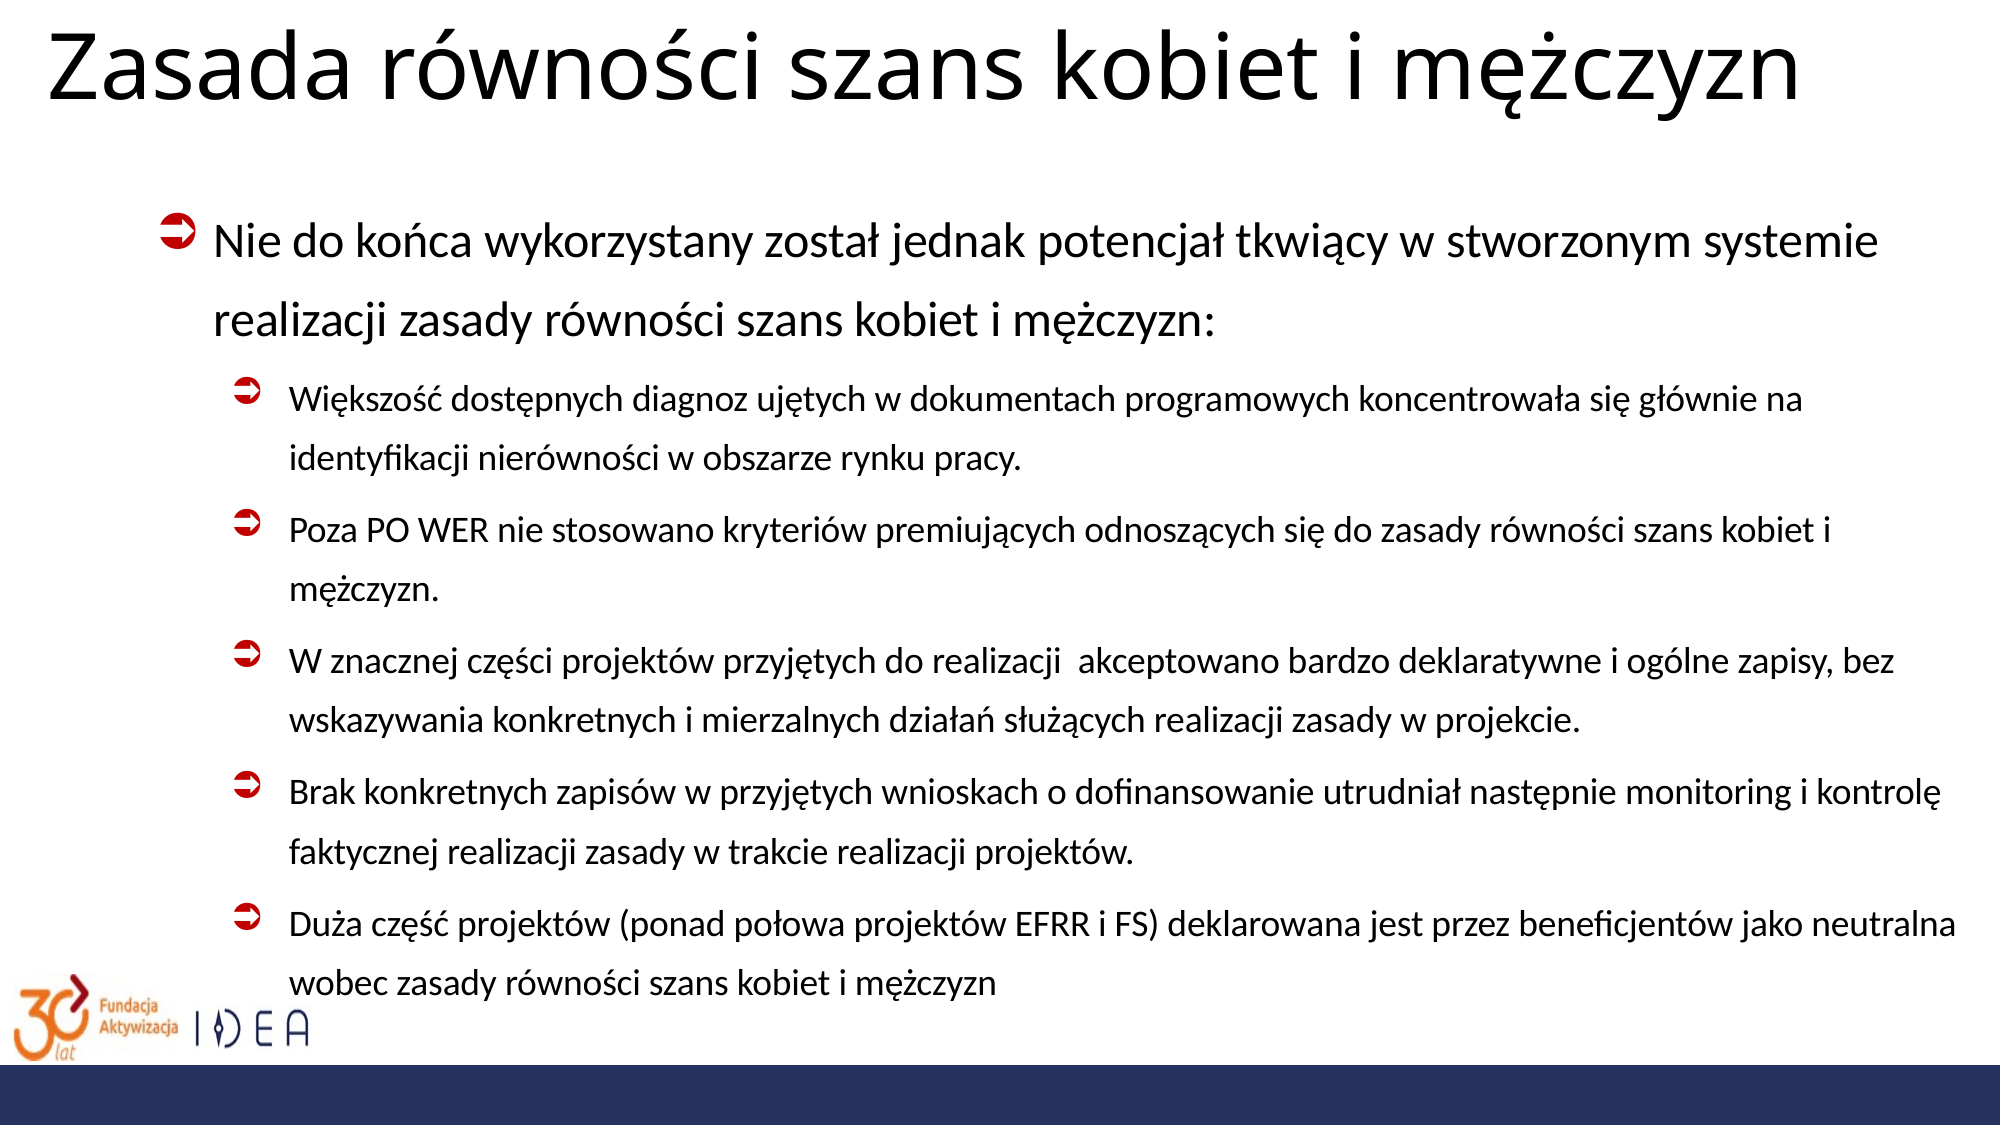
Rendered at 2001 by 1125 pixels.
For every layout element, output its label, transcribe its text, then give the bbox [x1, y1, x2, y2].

title Zasada równości szans kobiet i mężczyzn [32, 11, 1950, 229]
picture [193, 1005, 312, 1050]
picture [13, 974, 178, 1061]
list Nie do końca wykorzystany został jednak potencjał tkwiący w stworzonym systemie realizacji zasady równości szans kobiet i mężczyzn: Większość dostępnych diagnoz ujętych w dokumentach programowych koncentrowała się głównie na identyfikacji nierówności w obszarze rynku pracy. Poza PO WER nie stosowano kryteriów premiujących odnoszących się do zasady równości szans kobiet i mężczyzn. W znacznej części projektów przyjętych do realizacji akceptowano bardzo deklaratywne i ogólne zapisy, bez wskazywania konkretnych i mierzalnych działań służących realizacji zasady w projekcie. Brak konkretnych zapisów w przyjętych wnioskach o dofinansowanie utrudniał następnie monitoring i kontrolę faktycznej realizacji zasady w trakcie realizacji projektów. Duża część projektów (ponad połowa projektów EFRR i FS) deklarowana jest przez beneficjentów jako neutralna wobec zasady równości szans kobiet i mężczyzn [139, 180, 1981, 966]
